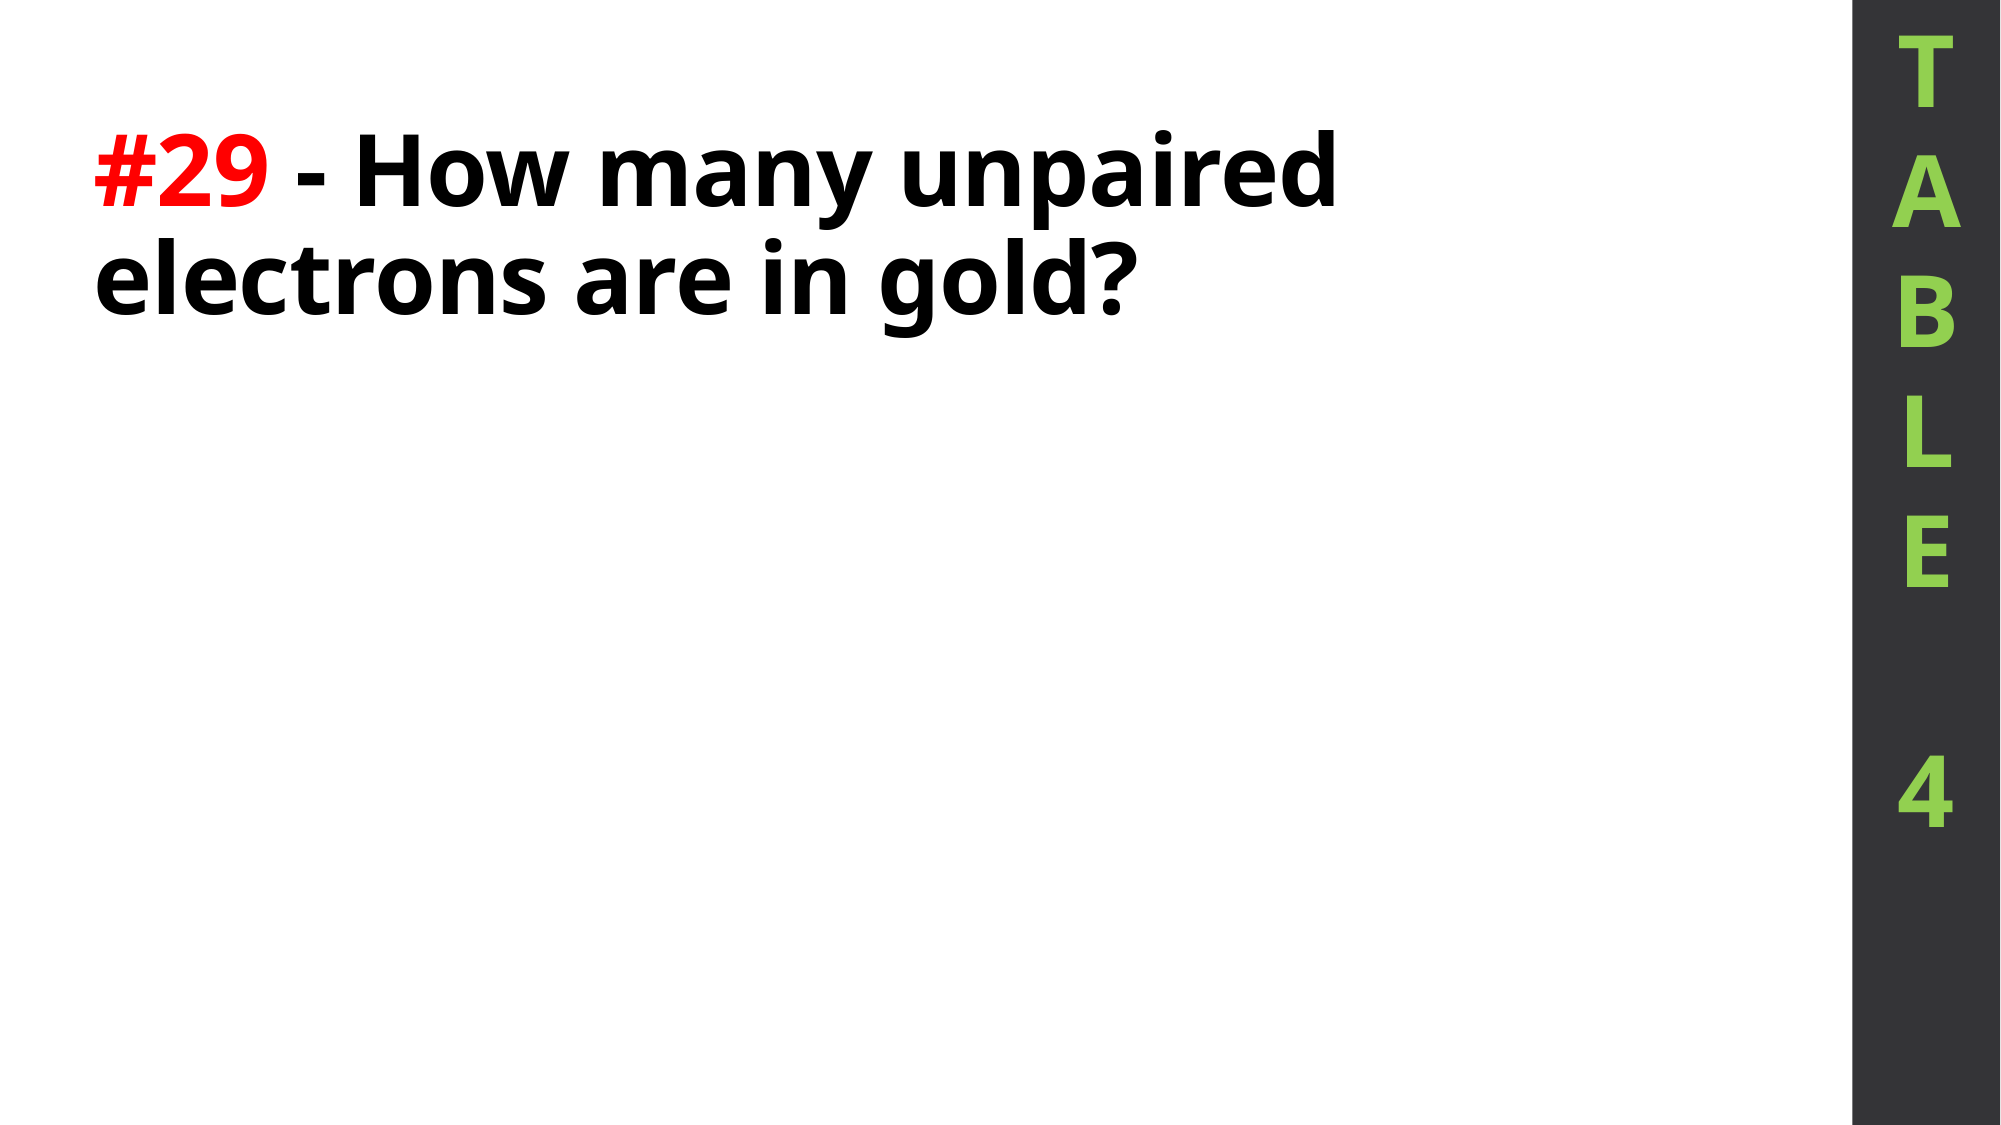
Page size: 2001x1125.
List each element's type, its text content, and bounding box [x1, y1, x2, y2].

title #29 - How many unpaired electrons are in gold? [78, 112, 1819, 366]
text_box T A B L E 4 [1853, 0, 2000, 855]
